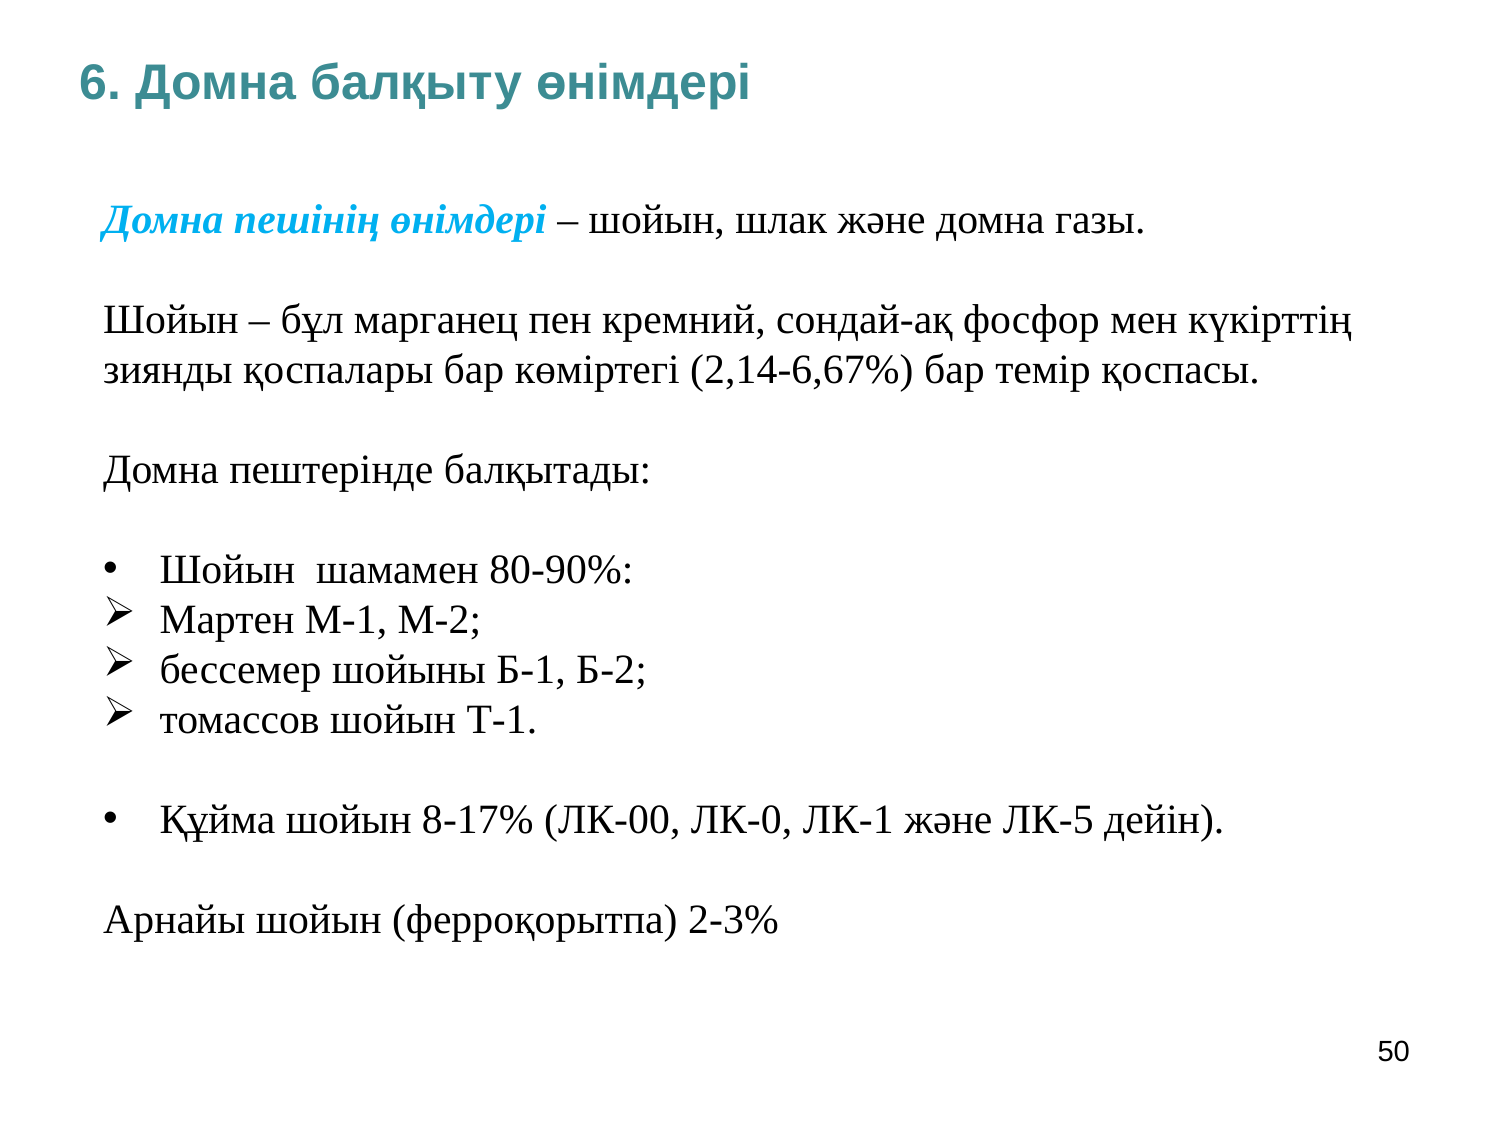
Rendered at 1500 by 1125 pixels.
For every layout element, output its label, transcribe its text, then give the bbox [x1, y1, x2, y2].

text_box Домна пешінің өнімдері – шойын, шлак және домна газы. Шойын – бұл марганец пен кремний, сондай-ақ фосфор мен күкірттің зиянды қоспалары бар көміртегі (2,14-6,67%) бар темір қоспасы. Домна пештерінде балқытады: Шойын шамамен 80-90%: Мартен М-1, М-2; бессемер шойыны Б-1, Б-2; томассов шойын Т-1. Құйма шойын 8-17% (ЛК-00, ЛК-0, ЛК-1 және ЛК-5 дейін). Арнайы шойын (ферроқорытпа) 2-3% [88, 184, 1376, 1000]
text_box 6. Домна балқыту өнімдері [64, 42, 1447, 118]
slide_number 50 [1074, 1024, 1425, 1103]
